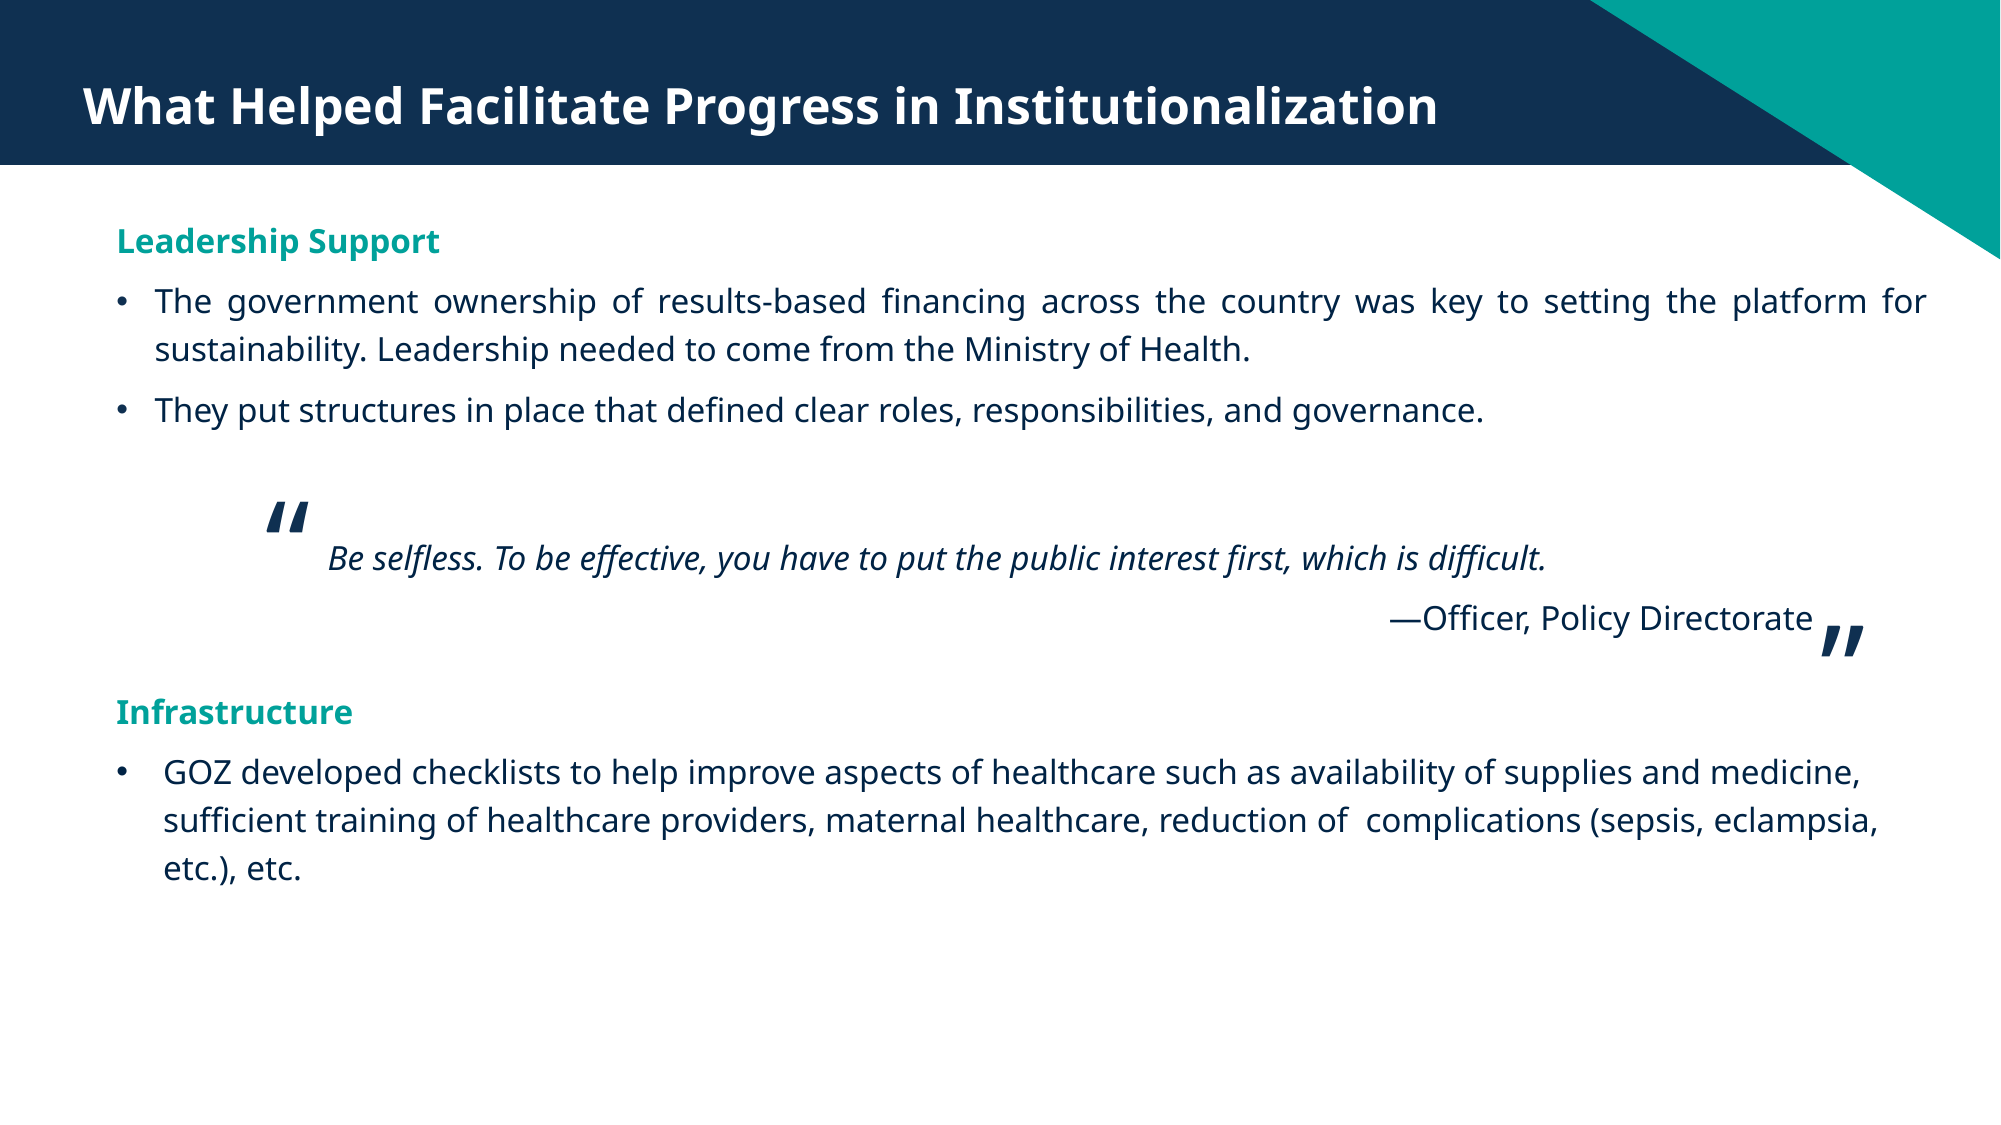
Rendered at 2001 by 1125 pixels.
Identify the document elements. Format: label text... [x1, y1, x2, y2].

list Leadership Support The government ownership of results-based financing across the country was key to setting the platform for sustainability. Leadership needed to come from the Ministry of Health. They put structures in place that defined clear roles, responsibilities, and governance. Infrastructure GOZ developed checklists to help improve aspects of healthcare such as availability of supplies and medicine, sufficient training of healthcare providers, maternal healthcare, reduction of complications (sepsis, eclampsia, etc.), etc. [116, 212, 1931, 1017]
title What Helped Facilitate Progress in Institutionalization [83, 74, 1688, 135]
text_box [199, 497, 1931, 672]
